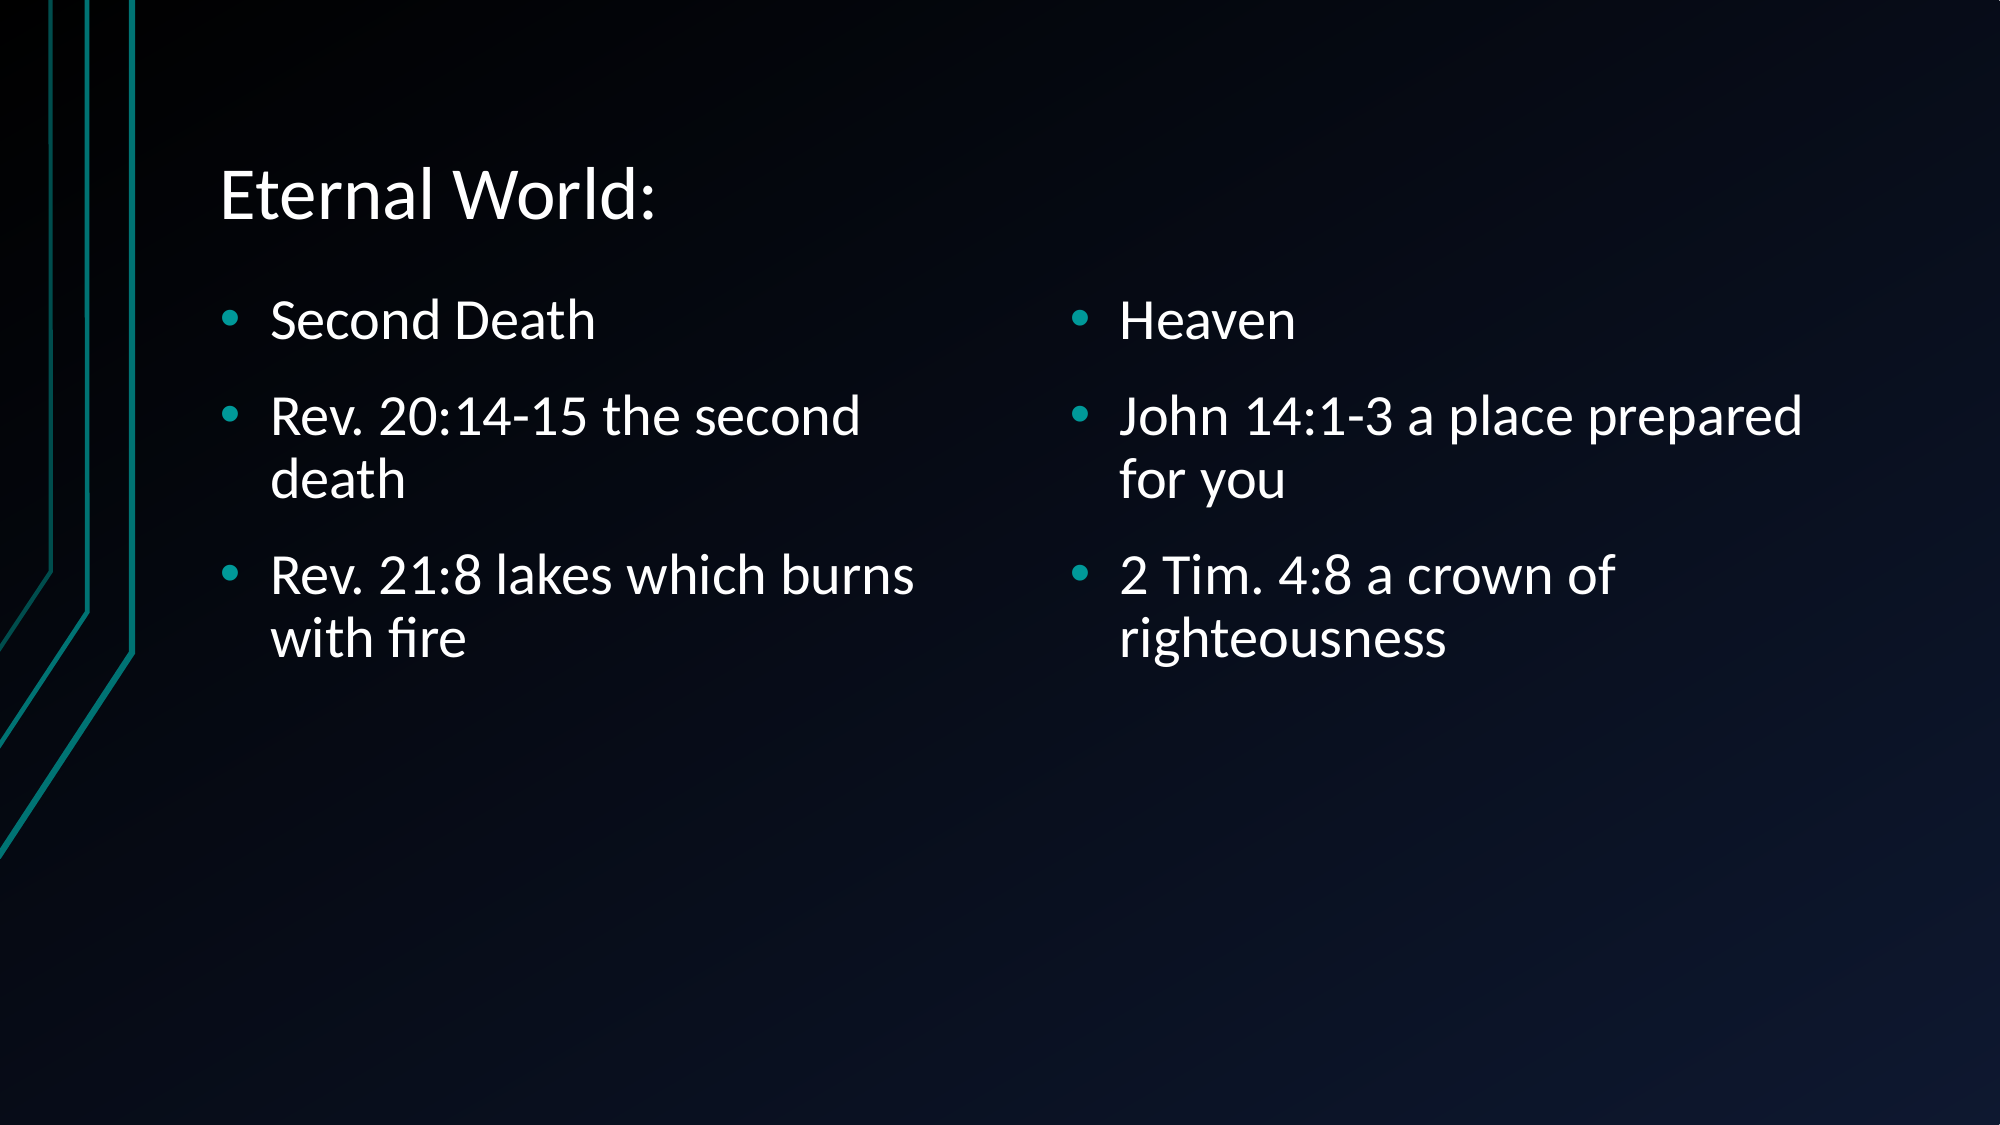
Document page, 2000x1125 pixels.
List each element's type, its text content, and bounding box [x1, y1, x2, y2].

title Eternal World: [199, 45, 1900, 246]
text_box Heaven John 14:1-3 a place prepared for you 2 Tim. 4:8 a crown of righteousness [1049, 279, 1850, 1012]
list Second Death Rev. 20:14-15 the second death Rev. 21:8 lakes which burns with fire [199, 279, 1000, 1012]
